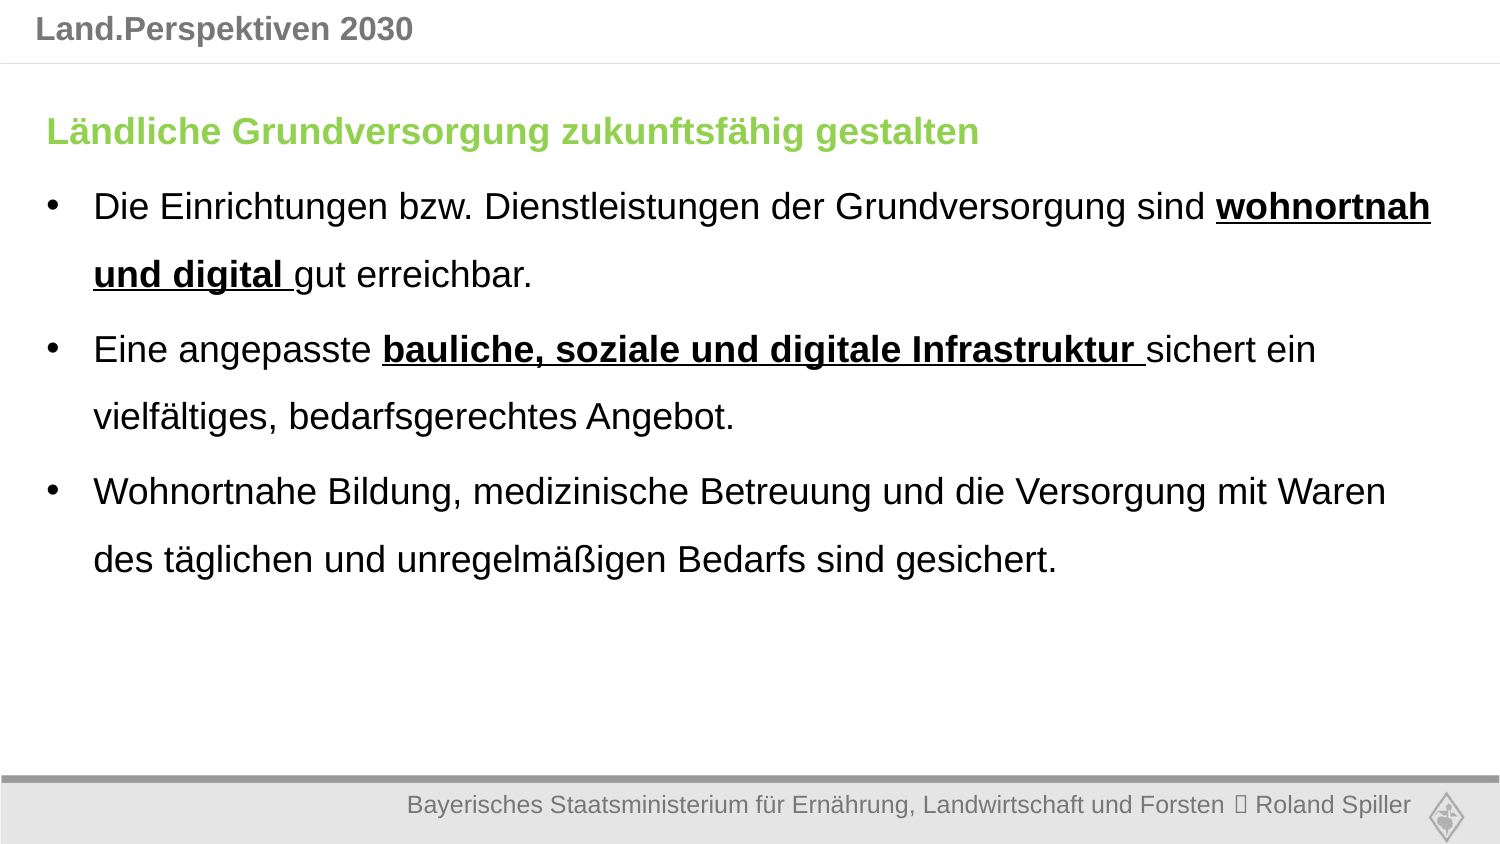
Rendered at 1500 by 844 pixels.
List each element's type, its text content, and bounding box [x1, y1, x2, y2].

text_box [39, 161, 1446, 218]
picture [0, 8, 1500, 844]
list Ländliche Grundversorgung zukunftsfähig gestalten Die Einrichtungen bzw. Dienstleistungen der Grundversorgung sind wohnortnah und digital gut erreichbar. Eine angepasste bauliche, soziale und digitale Infrastruktur sichert ein vielfältiges, bedarfsgerechtes Angebot. Wohnortnahe Bildung, medizinische Betreuung und die Versorgung mit Waren des täglichen und unregelmäßigen Bedarfs sind gesichert. [12, 67, 1472, 729]
list Land.Perspektiven 2030 [0, 0, 869, 56]
